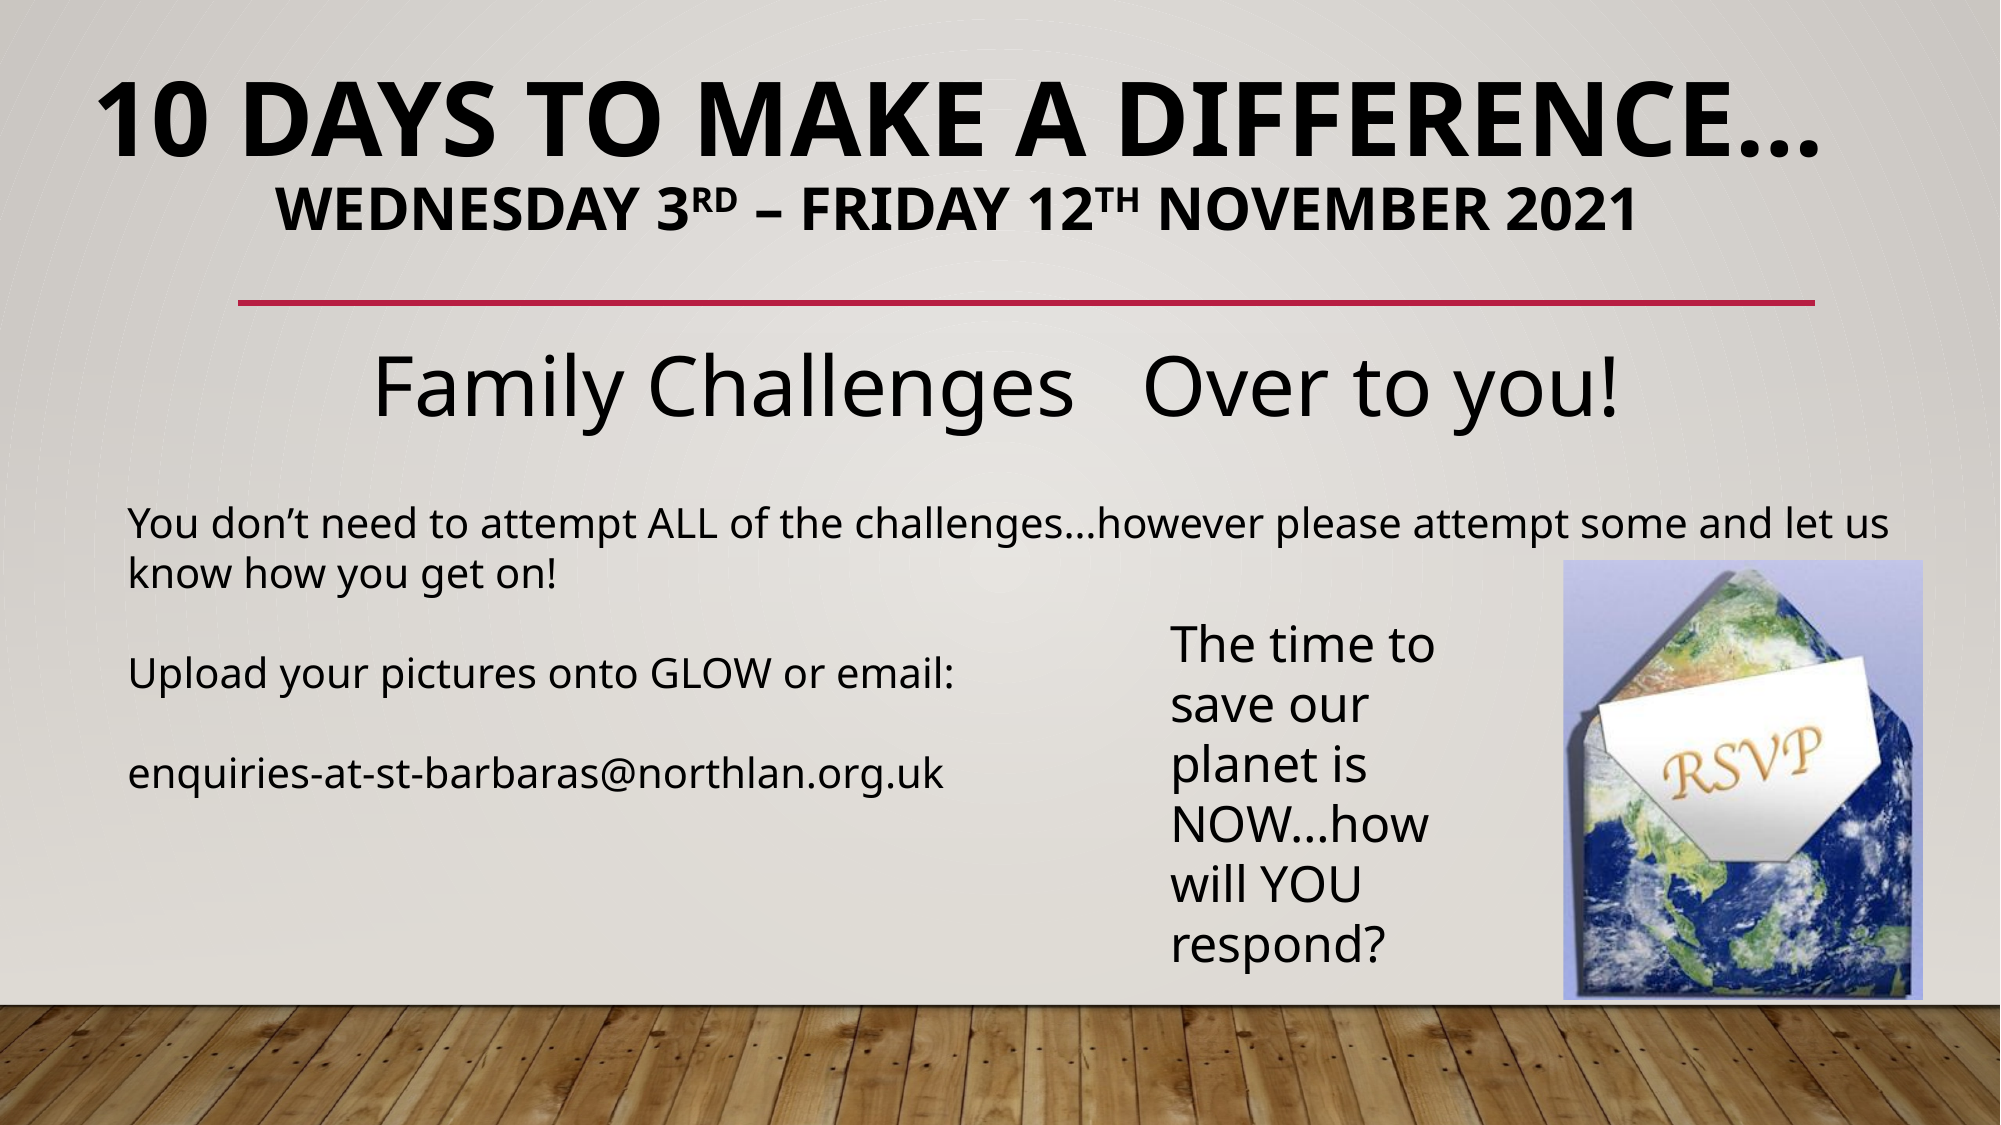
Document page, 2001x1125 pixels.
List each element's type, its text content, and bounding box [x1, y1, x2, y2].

text_box The time to save our planet is NOW…how will YOU respond? [1155, 605, 1533, 981]
picture [0, 1005, 2000, 1125]
title 10 Days to make a Difference… Wednesday 3rd – Friday 12th November 2021 [55, 59, 1863, 278]
picture [1563, 559, 1924, 1000]
text_box You don’t need to attempt ALL of the challenges…however please attempt some and let us know how you get on! Upload your pictures onto GLOW or email: enquiries-at-st-barbaras@northlan.org.uk [112, 489, 1913, 805]
text_box Family Challenges Over to you! [357, 325, 1713, 441]
